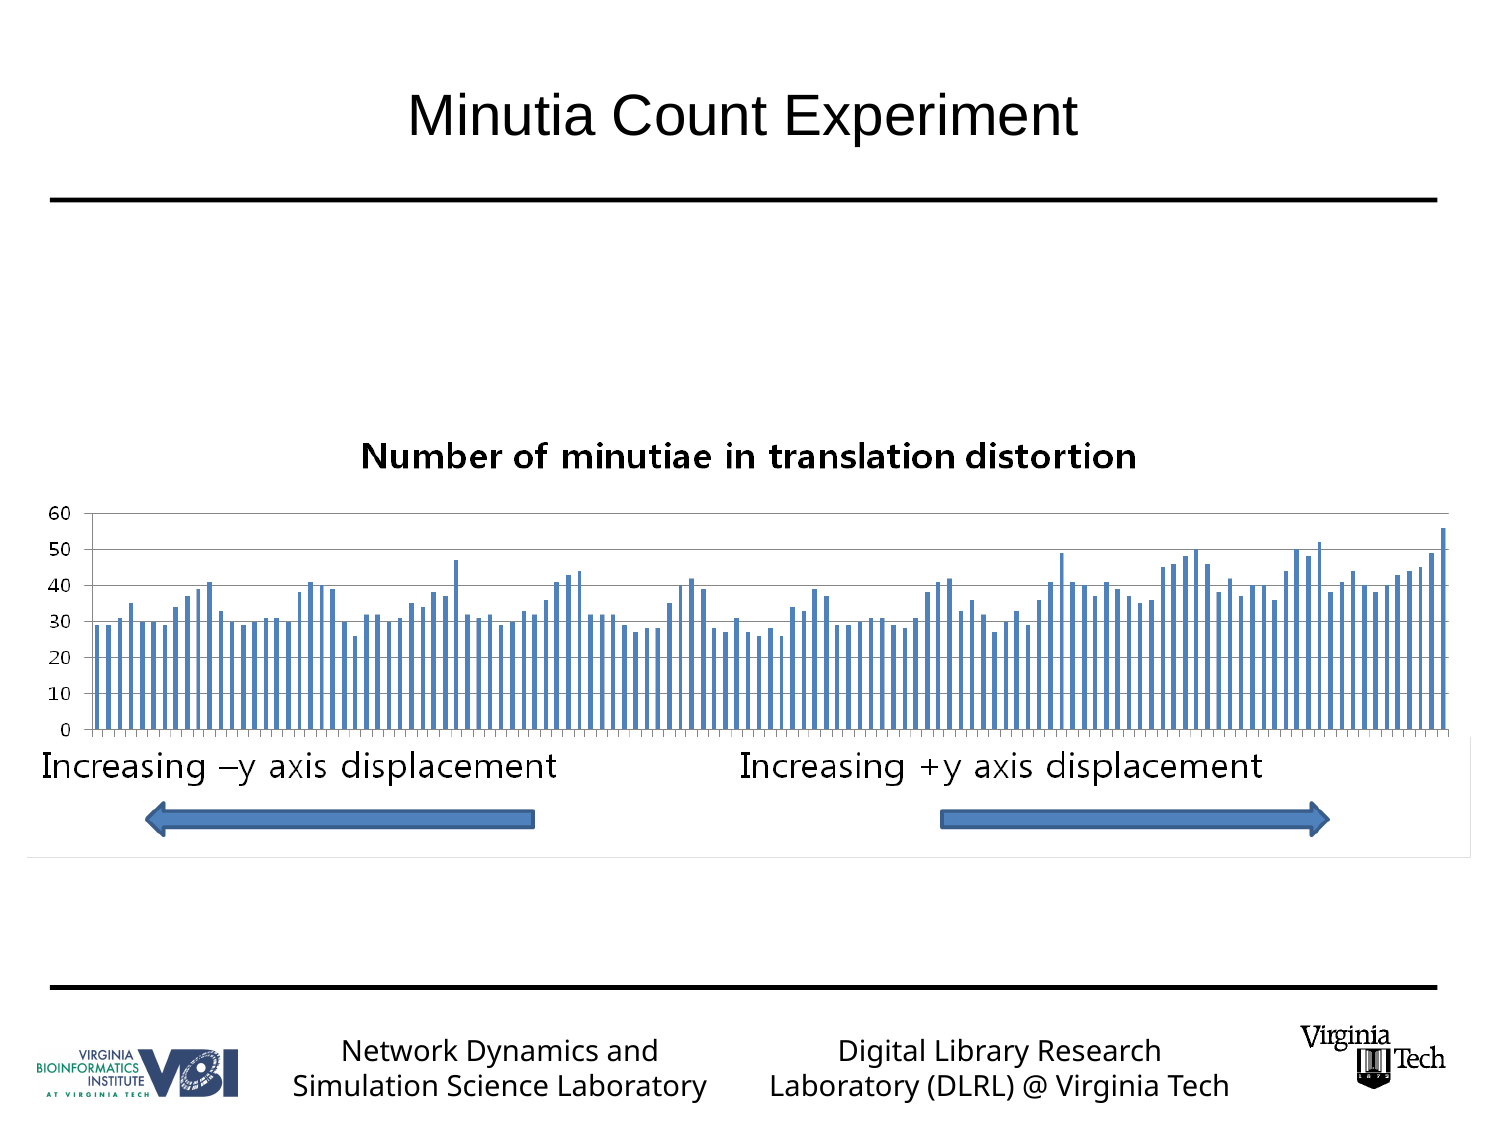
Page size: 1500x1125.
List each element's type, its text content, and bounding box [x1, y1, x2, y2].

picture [18, 408, 1471, 859]
text_box Digital Library Research Laboratory (DLRL) @ Virginia Tech [750, 1024, 1250, 1113]
title Minutia Count Experiment [49, 37, 1438, 188]
picture [1299, 1024, 1450, 1095]
text_box Network Dynamics and Simulation Science Laboratory [262, 1024, 738, 1113]
picture [37, 1049, 238, 1097]
